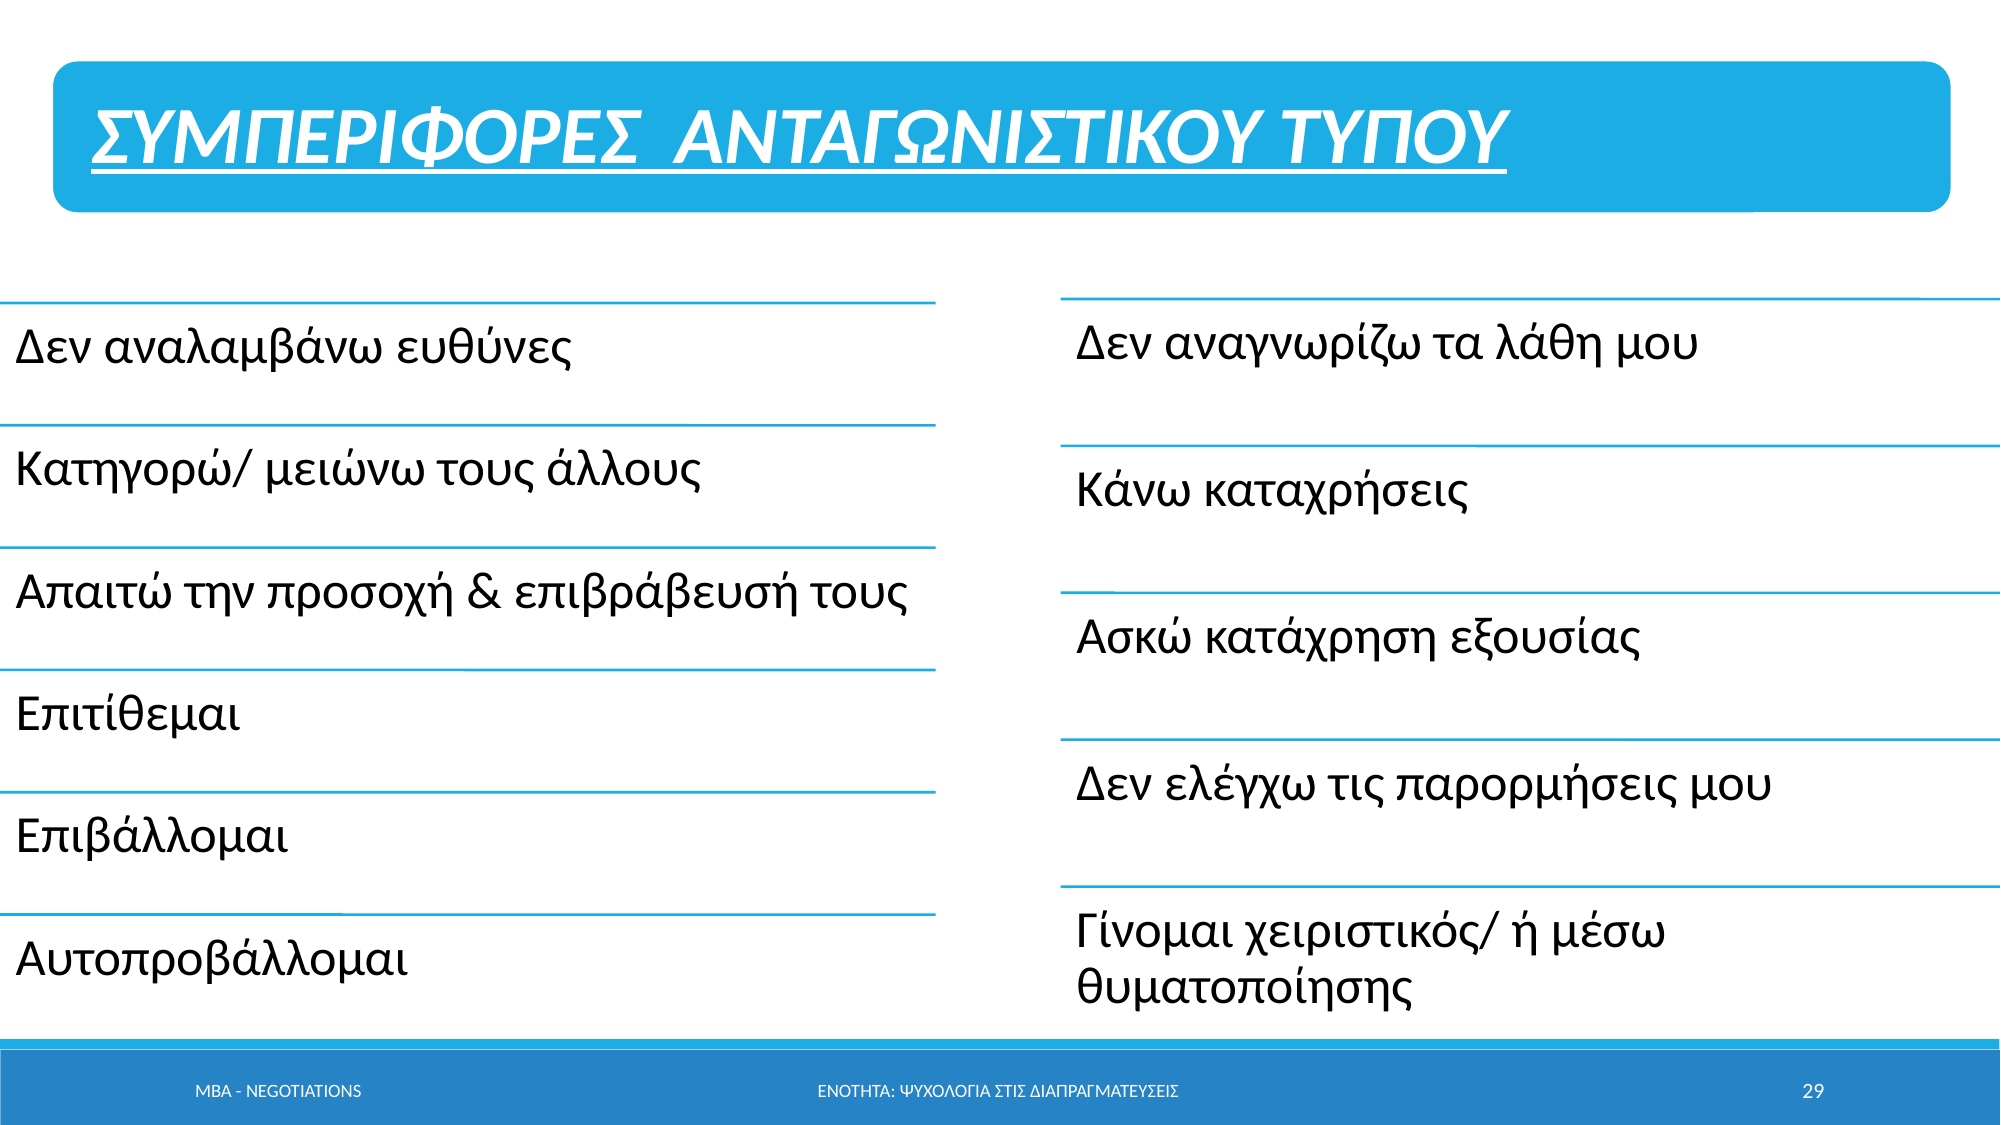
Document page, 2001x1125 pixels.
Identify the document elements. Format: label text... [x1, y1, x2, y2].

slide_number 29 [1624, 1059, 1840, 1120]
slide_number MBA - NEGOTIATIONS [180, 1059, 586, 1120]
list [0, 302, 937, 1038]
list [1060, 298, 2000, 1034]
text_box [51, 59, 1953, 215]
footer Ενότητα: Ψυχολογία στις Διαπραγματεύσεις [604, 1059, 1396, 1120]
